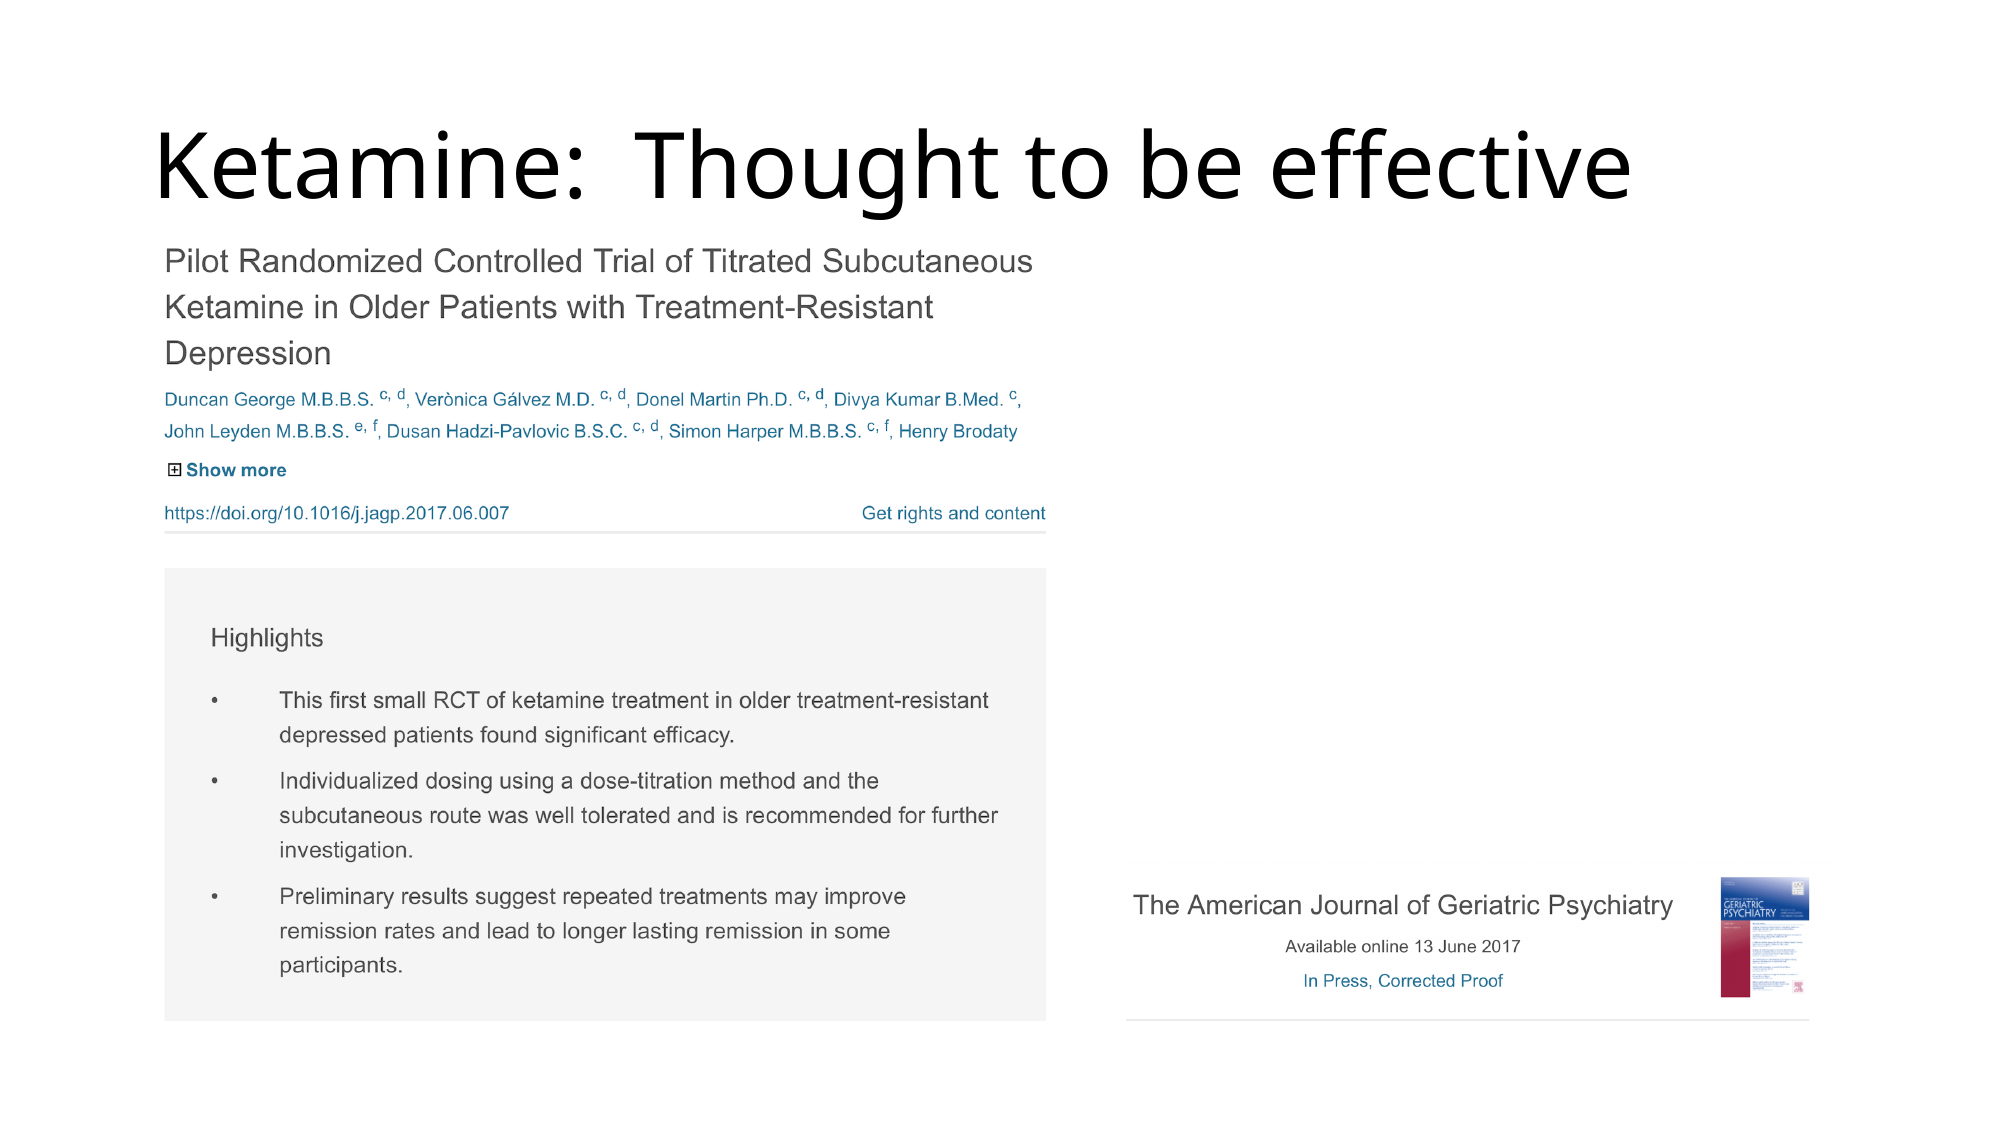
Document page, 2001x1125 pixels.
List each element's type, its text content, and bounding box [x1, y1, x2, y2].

title Ketamine: Thought to be effective [137, 59, 1863, 278]
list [137, 240, 1067, 1021]
picture [1126, 860, 1834, 1021]
